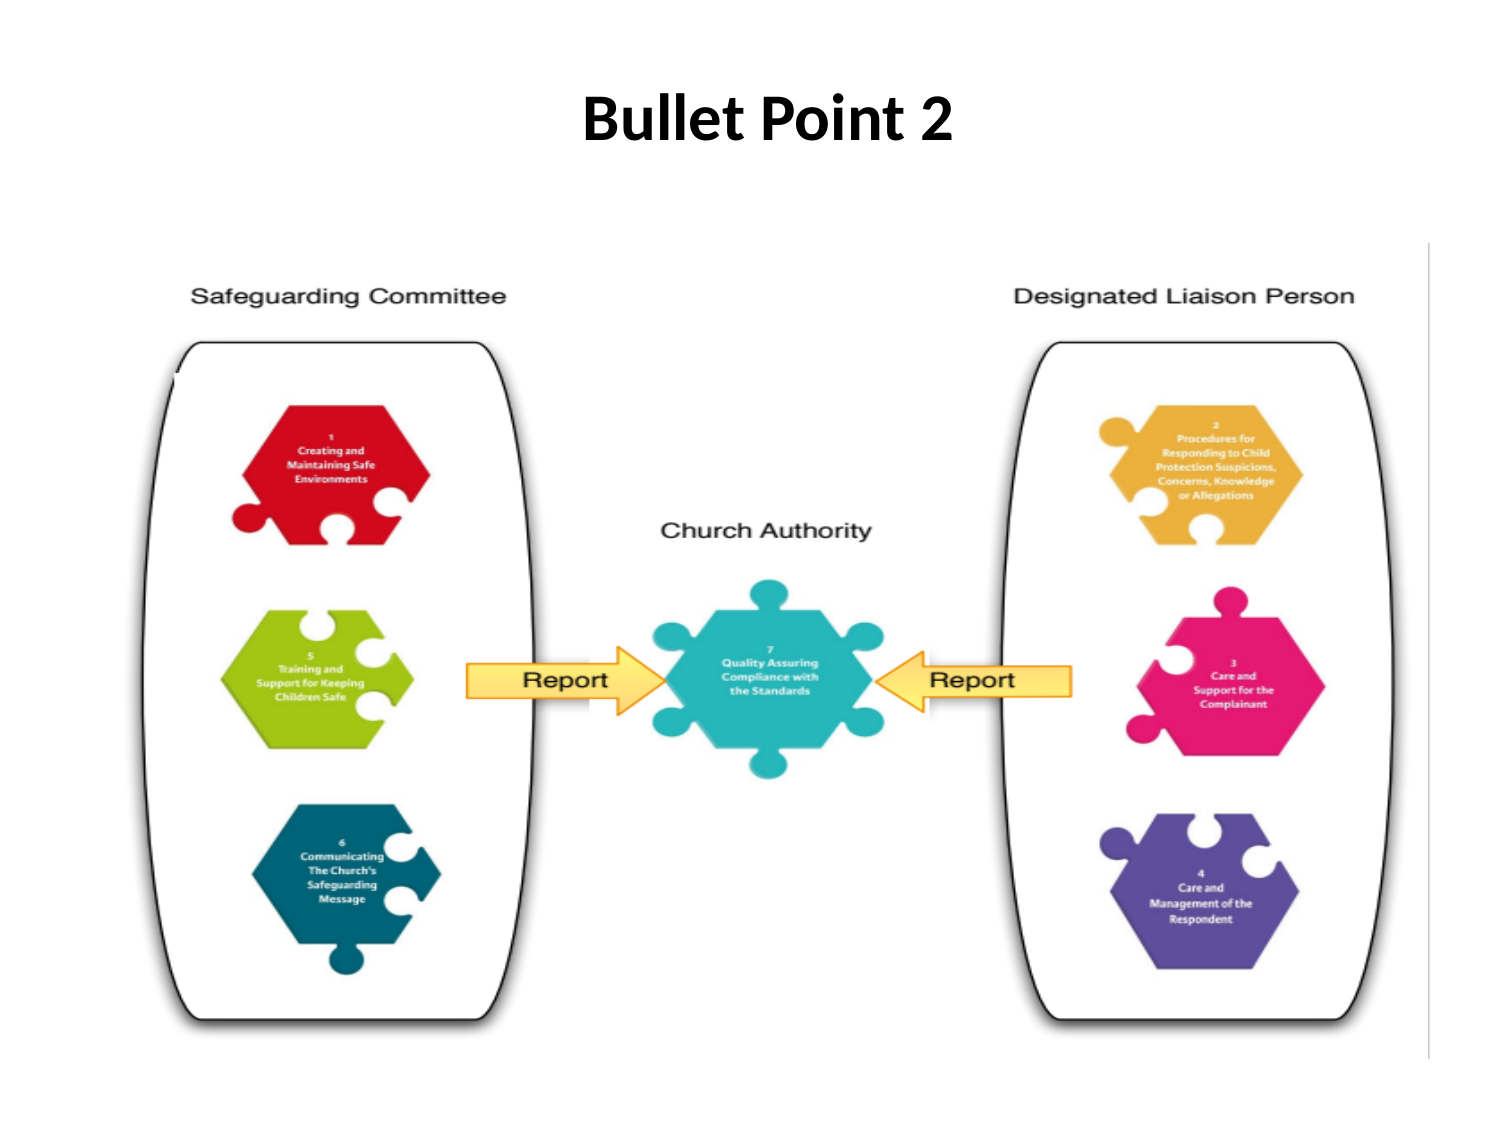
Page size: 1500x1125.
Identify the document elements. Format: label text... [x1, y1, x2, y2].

text_box Producing Reports [1437, 243, 1442, 439]
picture [94, 243, 1437, 1059]
text_box Bullet Point 2 [567, 66, 970, 161]
